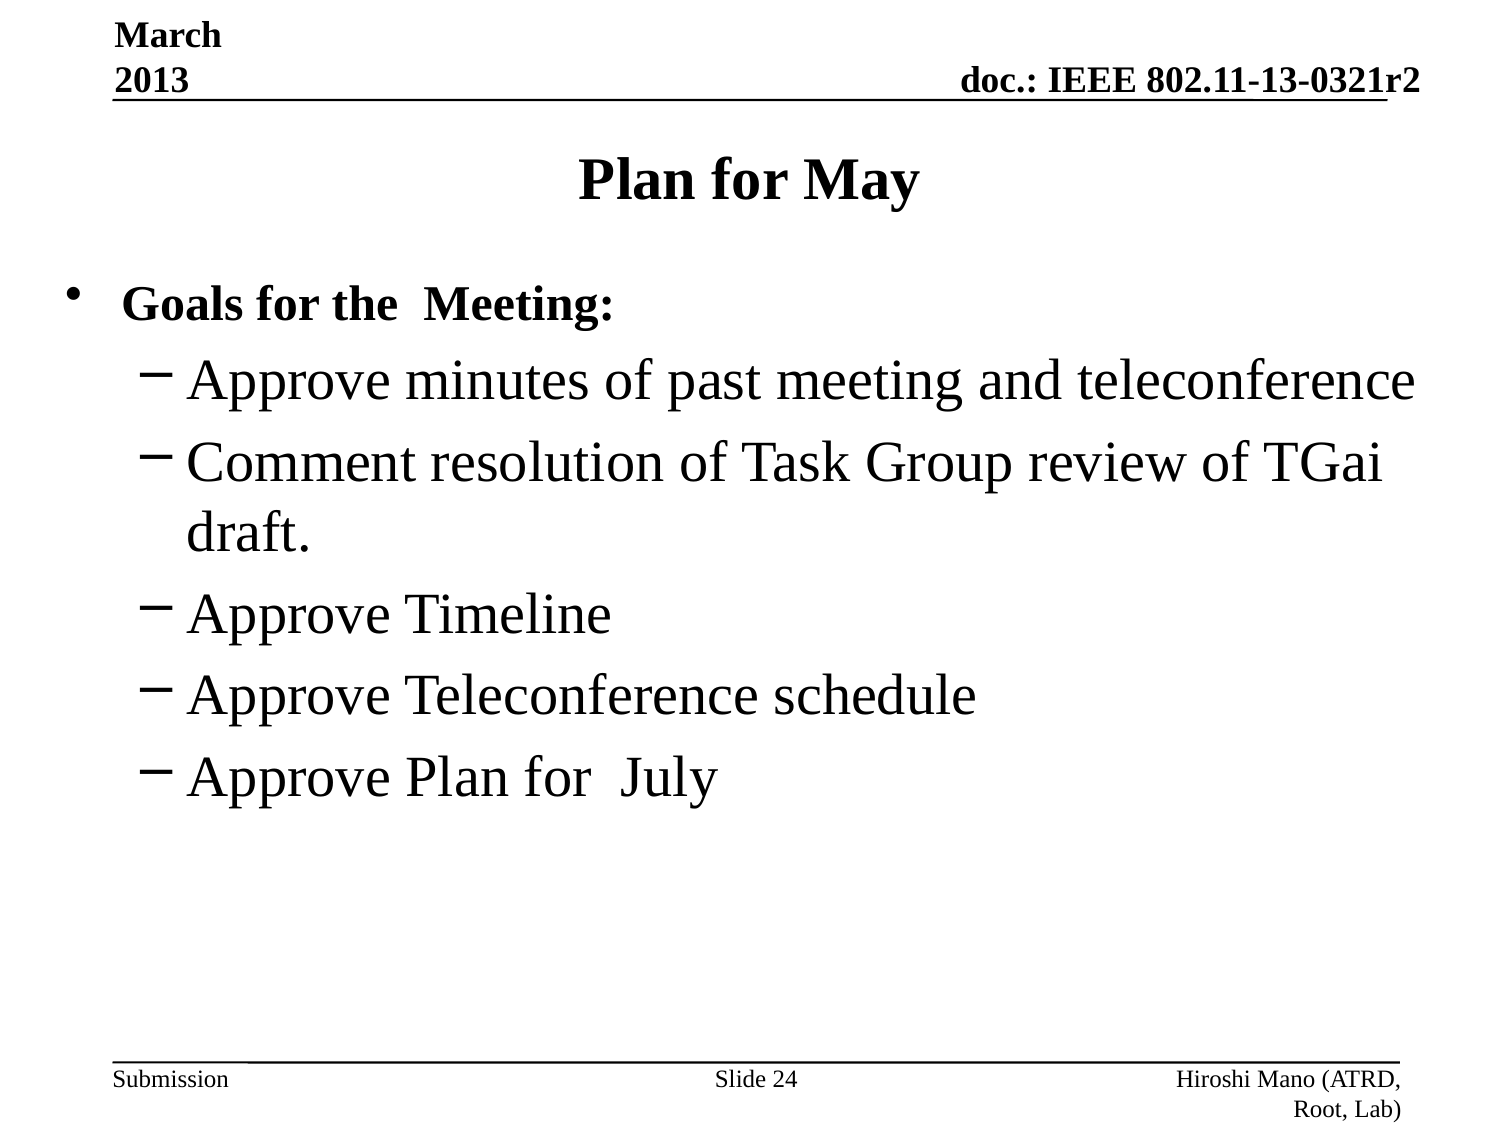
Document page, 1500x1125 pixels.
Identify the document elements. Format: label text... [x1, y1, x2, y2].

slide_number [114, 54, 259, 101]
footer Hiroshi Mano (ATRD, Root, Lab) [1171, 1061, 1402, 1093]
list Goals for the Meeting: Approve minutes of past meeting and teleconference Comment resolution of Task Group review of TGai draft. Approve Timeline Approve Teleconference schedule Approve Plan for July [49, 262, 1451, 1038]
title Plan for May [112, 112, 1388, 238]
slide_number Slide 24 [712, 1061, 800, 1093]
